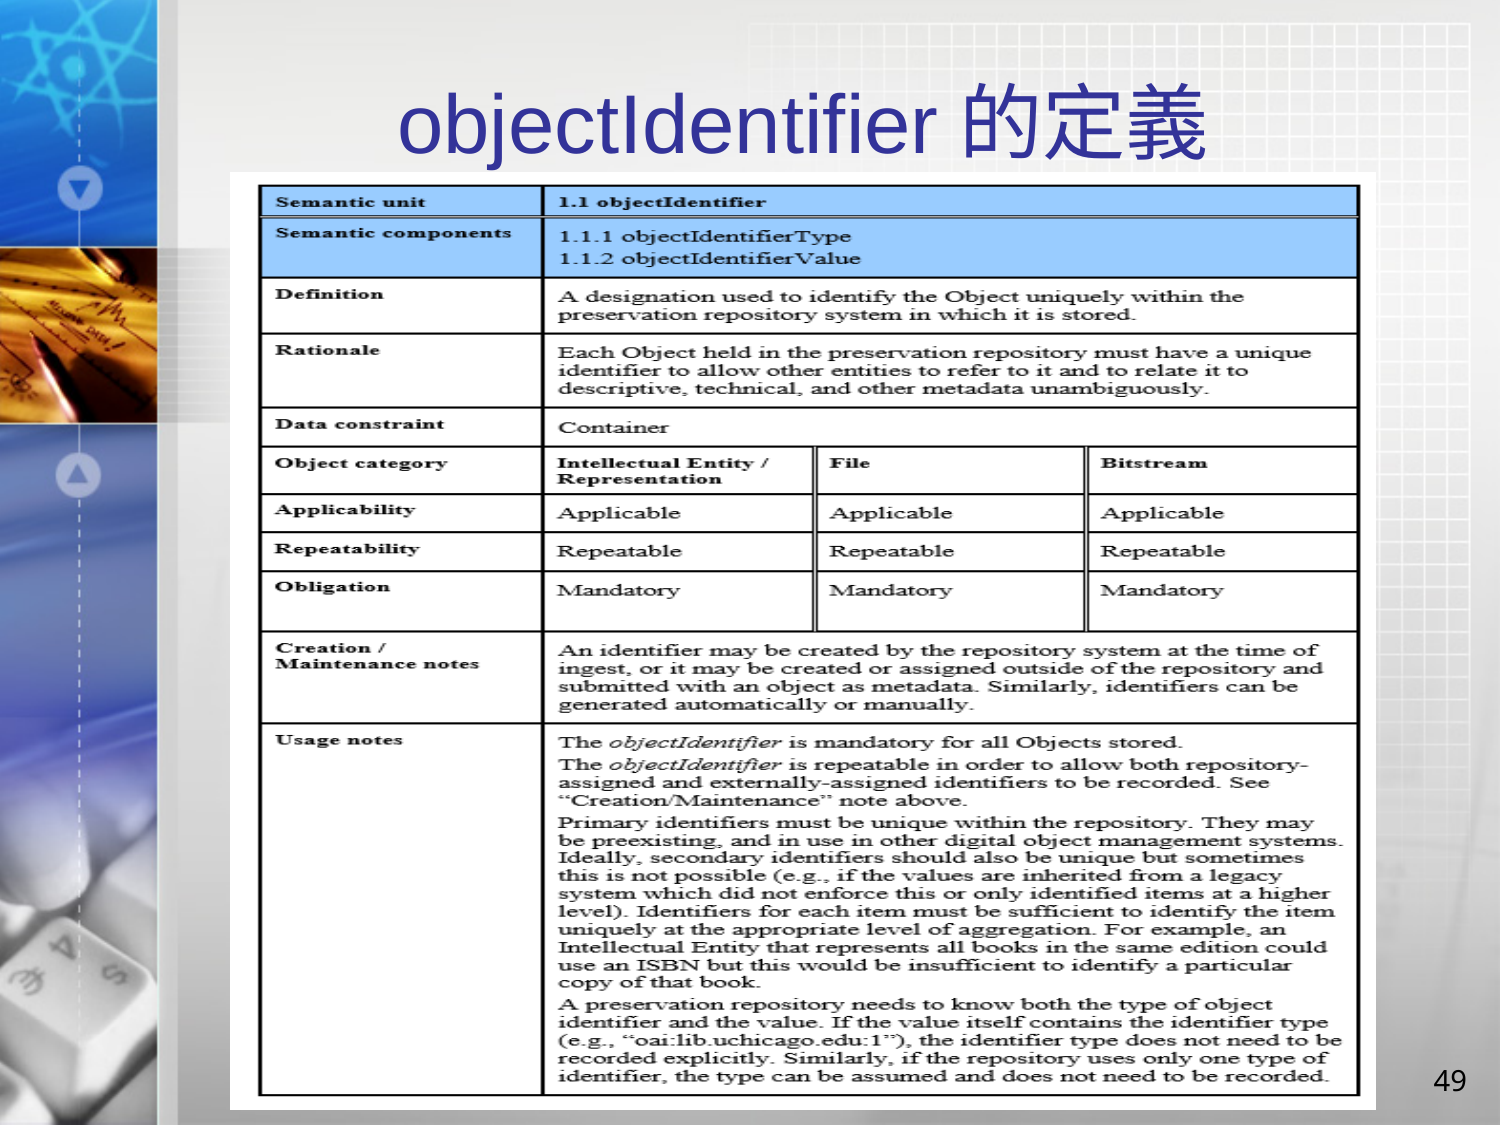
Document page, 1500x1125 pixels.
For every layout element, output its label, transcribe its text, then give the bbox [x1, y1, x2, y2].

title objectIdentifier的定義 [183, 19, 1424, 220]
picture [0, 0, 1500, 1125]
slide_number 49 [1382, 1034, 1483, 1111]
